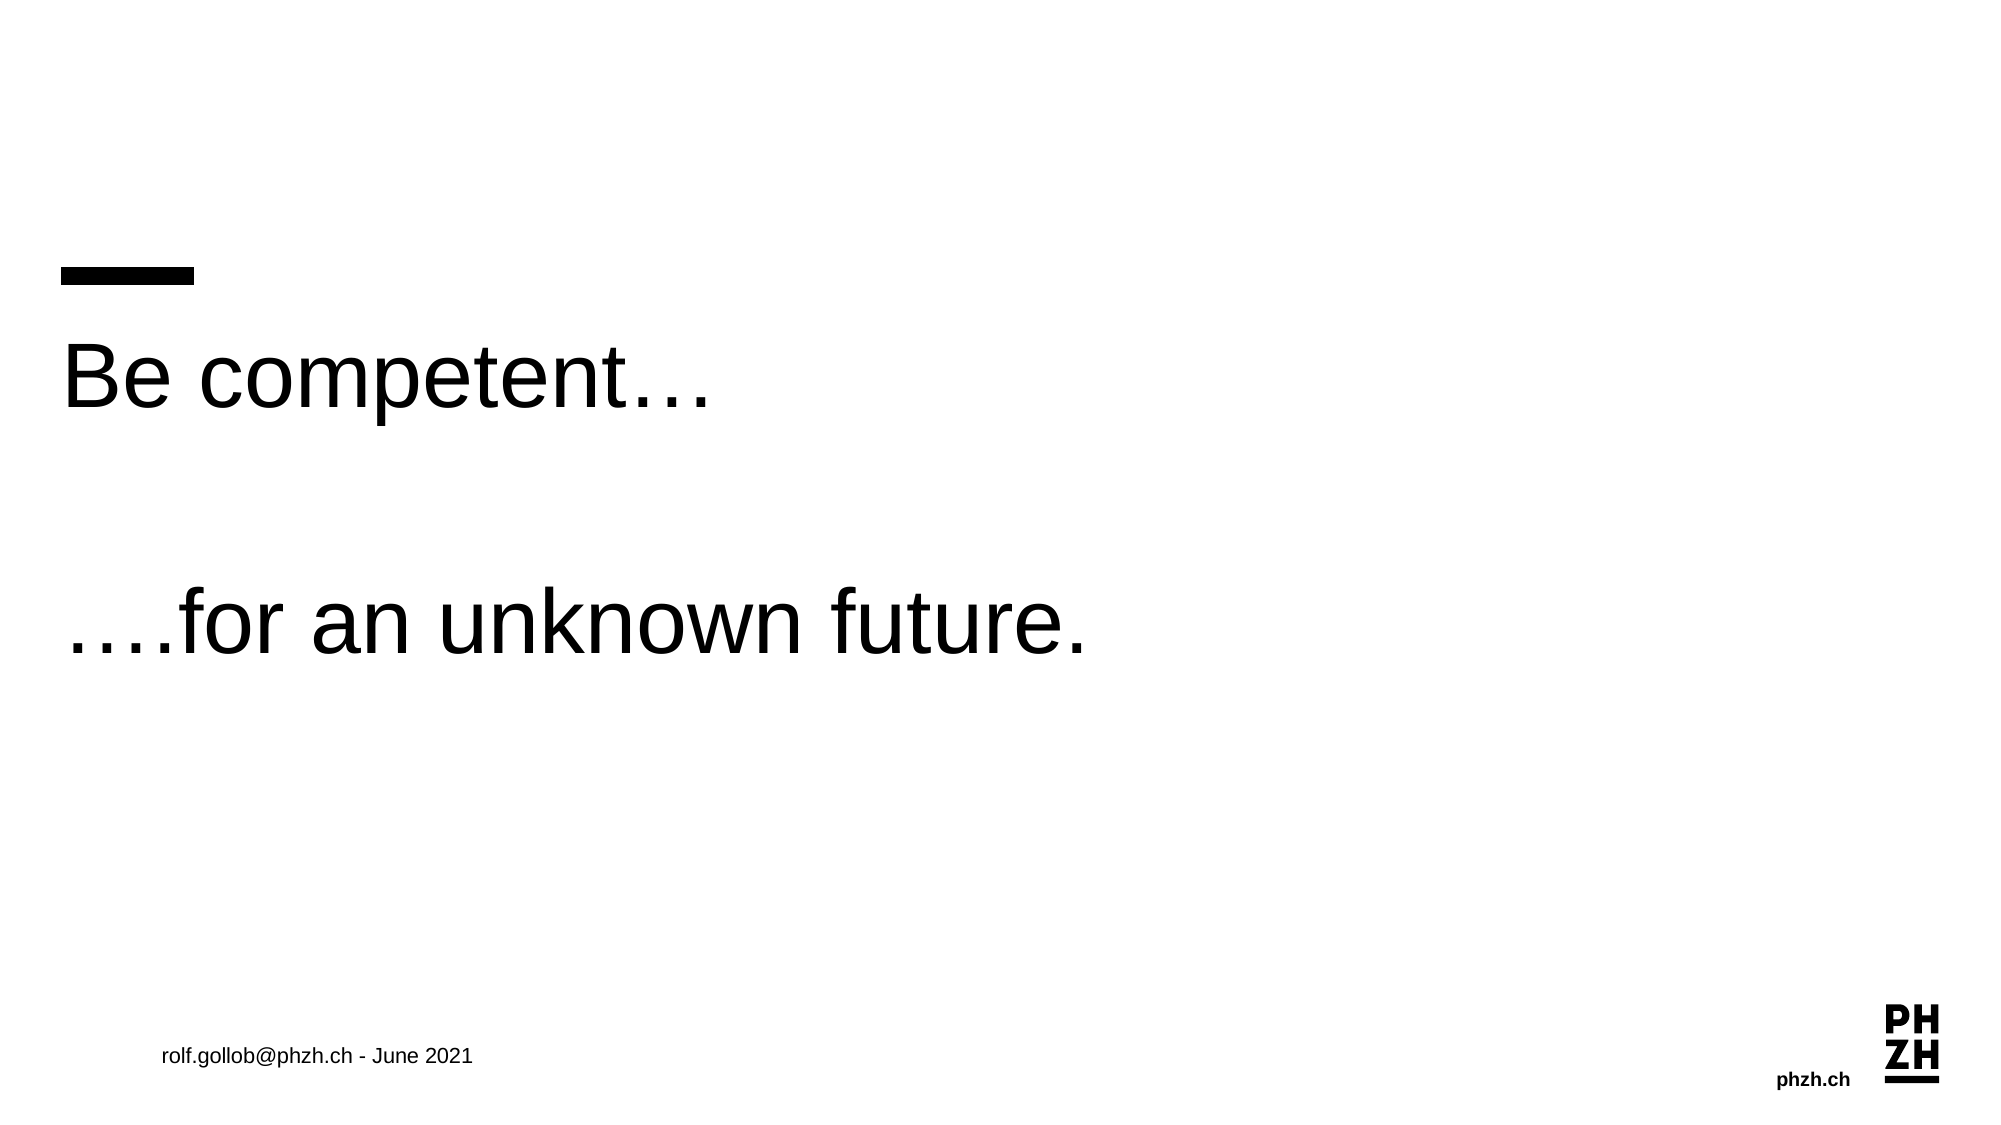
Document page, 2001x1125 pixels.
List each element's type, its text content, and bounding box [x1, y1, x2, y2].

footer rolf.gollob@phzh.ch - June 2021 [161, 1036, 1302, 1081]
list Be competent… ….for an unknown future. [61, 302, 1828, 1012]
